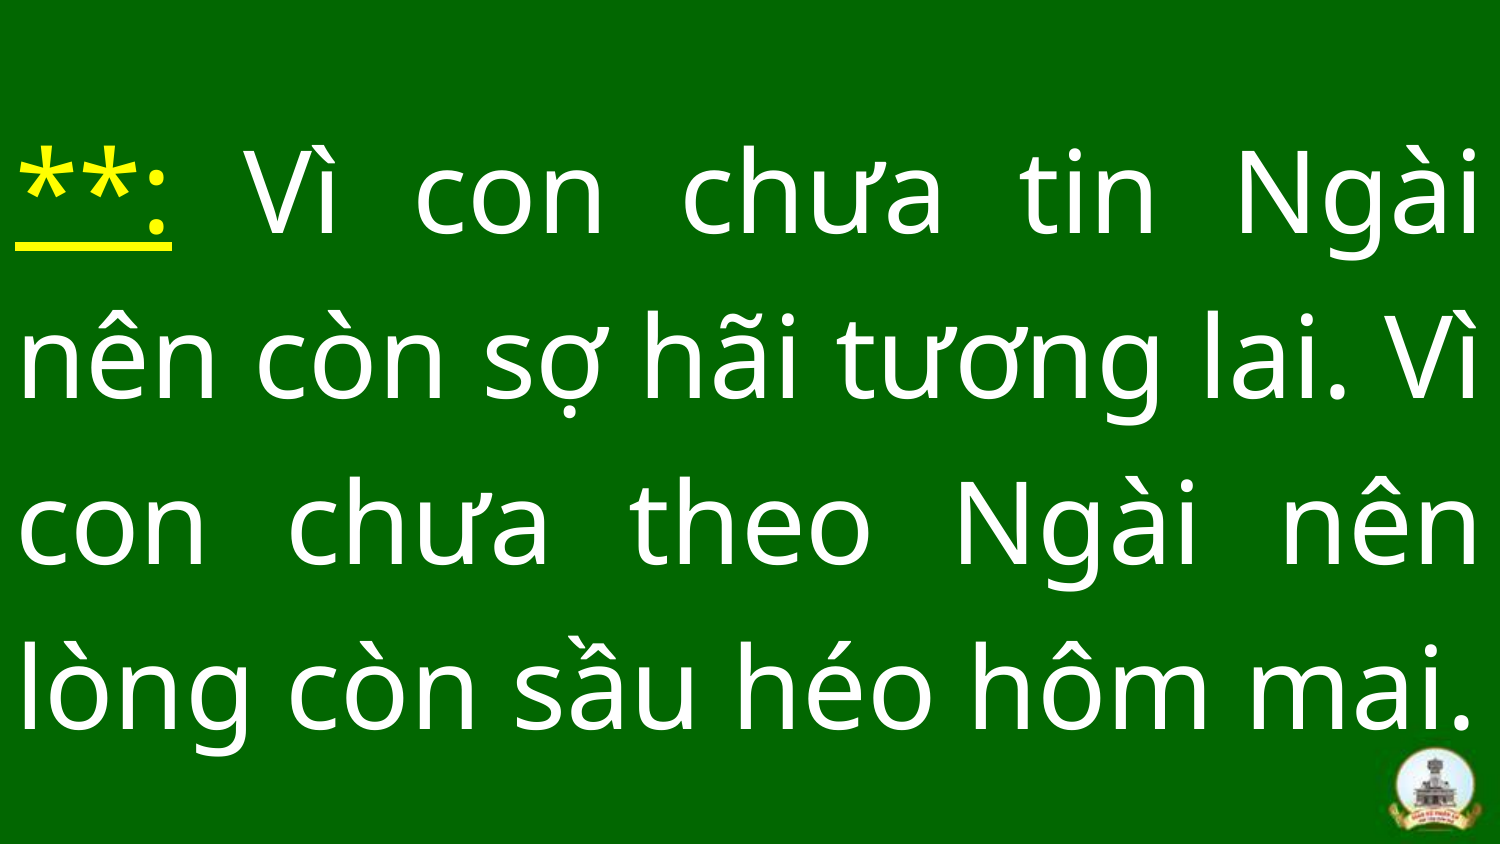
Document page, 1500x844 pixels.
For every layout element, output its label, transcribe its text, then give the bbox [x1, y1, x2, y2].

title **: Vì con chưa tin Ngài nên còn sợ hãi tương lai. Vì con chưa theo Ngài nên lòng còn sầu héo hôm mai. [0, 0, 1500, 844]
